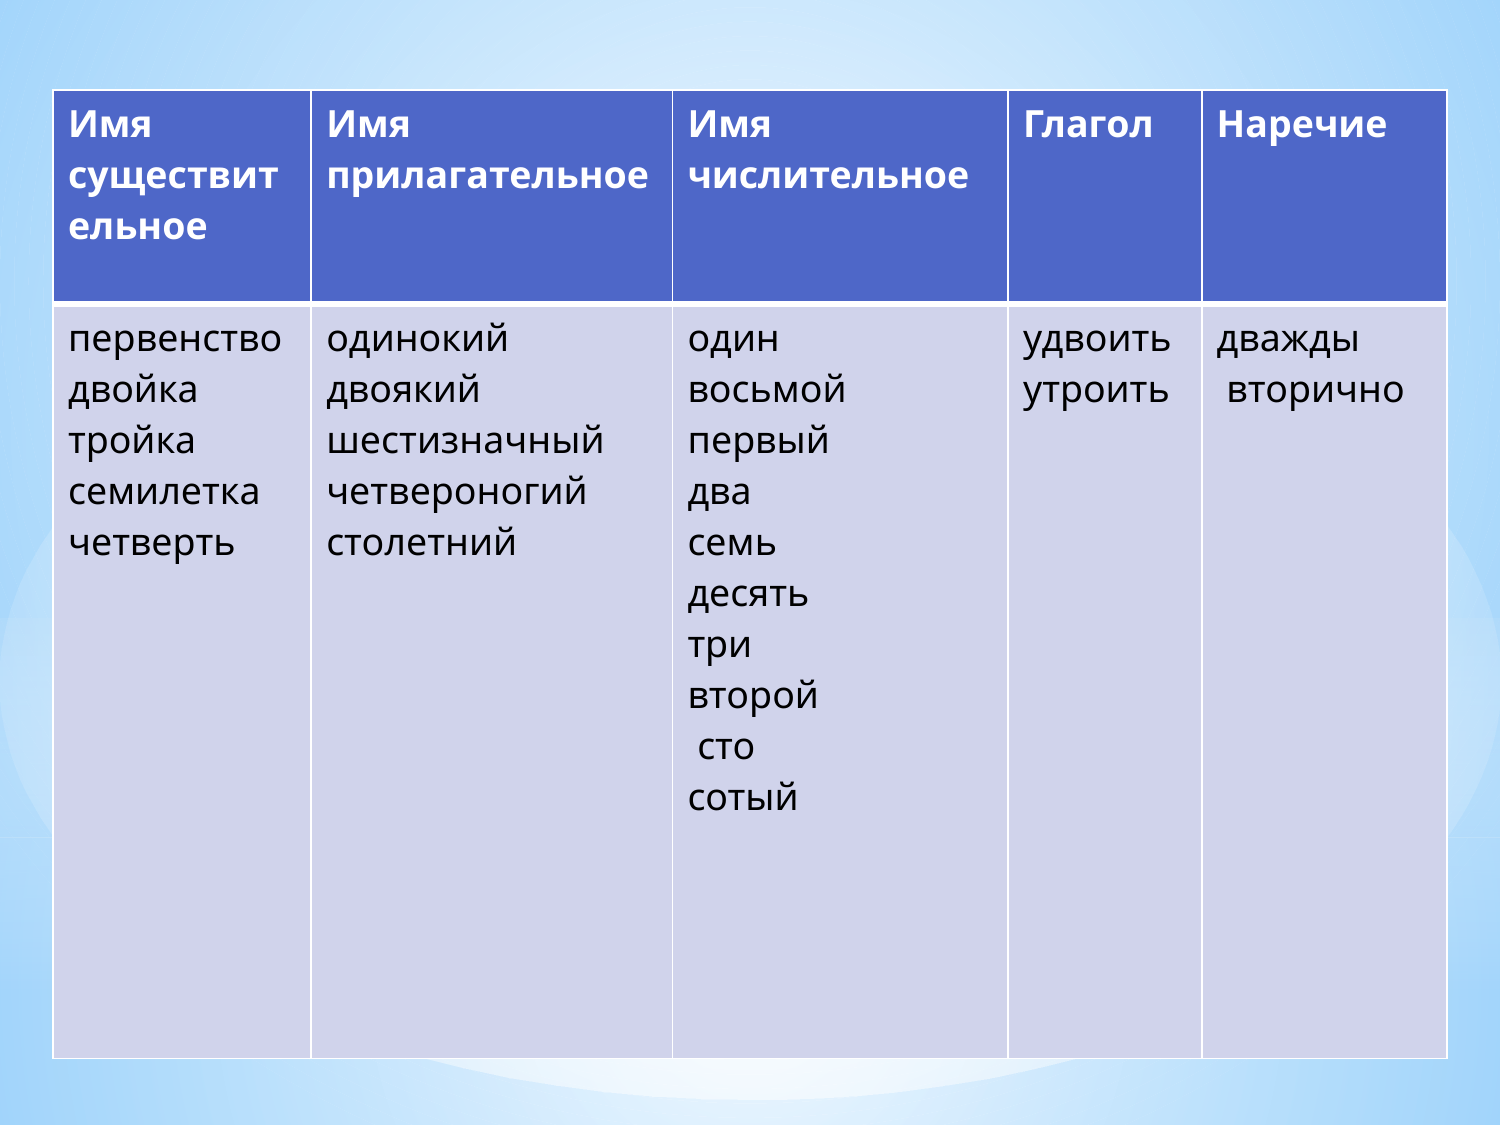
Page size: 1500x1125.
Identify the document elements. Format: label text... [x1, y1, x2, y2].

table_cell одинокий двоякий шестизначный четвероногий столетний [312, 307, 672, 1058]
table_cell дважды вторично [1203, 307, 1446, 1058]
table_header Глагол [1009, 91, 1201, 301]
table_cell один восьмой первый два семь десять три второй сто сотый [673, 307, 1007, 1058]
table_header Имя существительное [54, 91, 310, 301]
table_header Имя числительное [673, 91, 1007, 301]
table_header Имя прилагательное [312, 91, 672, 301]
table_cell удвоить утроить [1009, 307, 1201, 1058]
table_header Наречие [1203, 91, 1446, 301]
table_cell первенство двойка тройка семилетка четверть [54, 307, 310, 1058]
